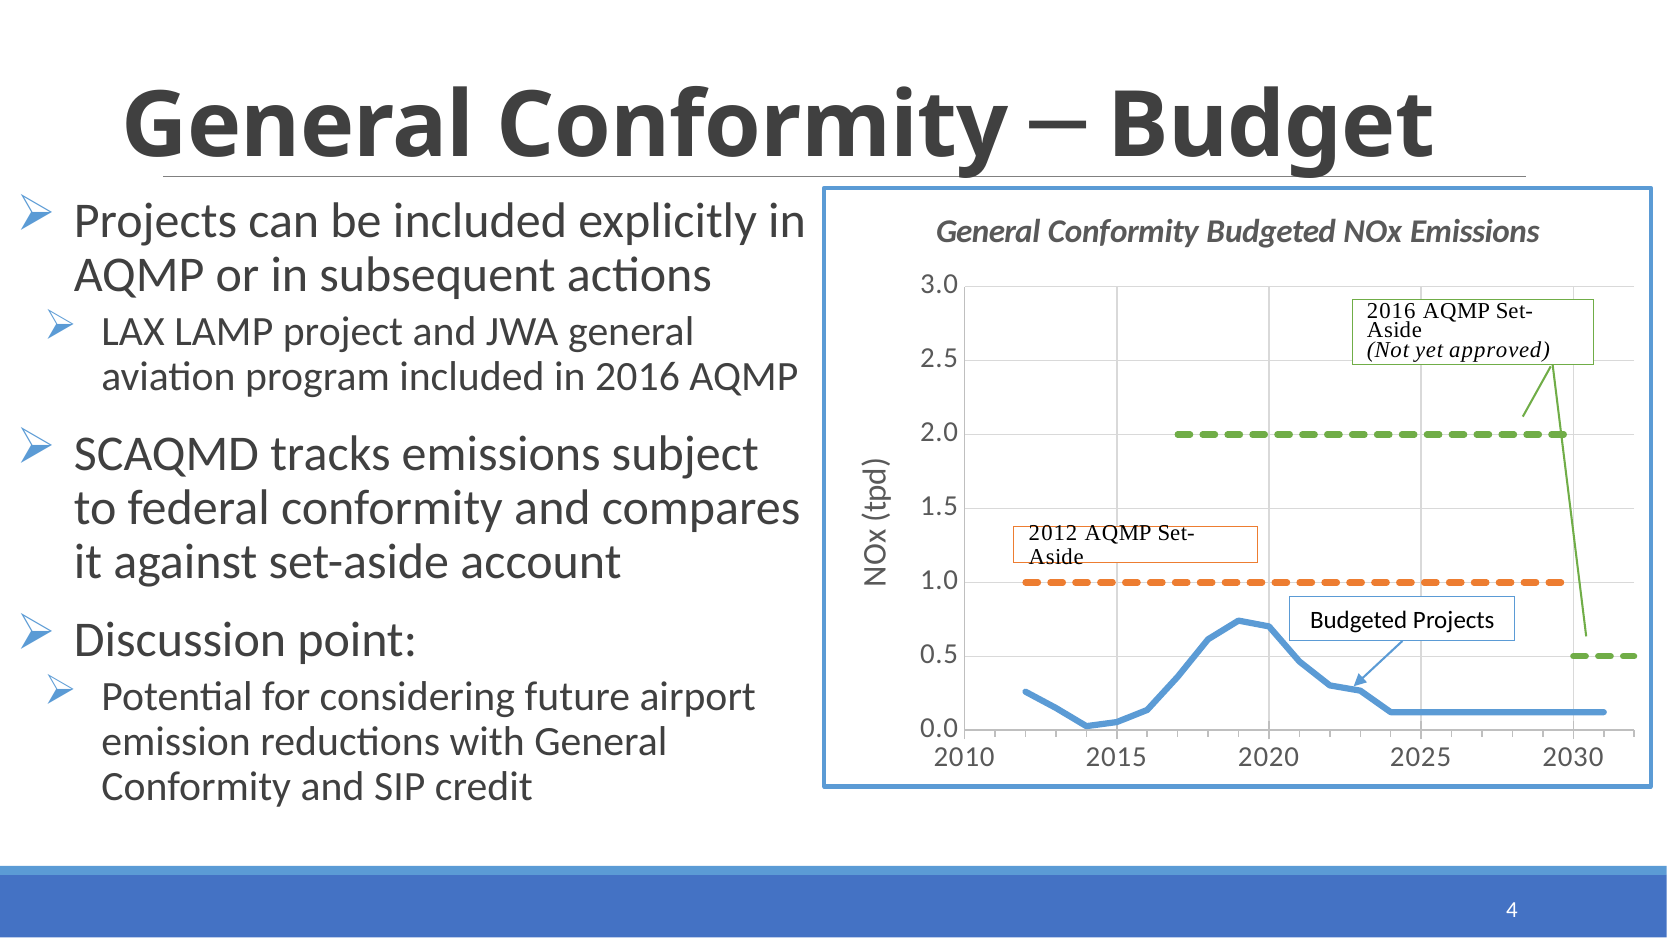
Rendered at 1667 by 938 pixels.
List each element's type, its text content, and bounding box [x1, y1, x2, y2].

slide_number 4 [1353, 883, 1533, 933]
list Projects can be included explicitly in AQMP or in subsequent actions LAX LAMP project and JWA general aviation program included in 2016 AQMP SCAQMD tracks emissions subject to federal conformity and compares it against set-aside account Discussion point: Potential for considering future airport emission reductions with General Conformity and SIP credit [16, 187, 812, 872]
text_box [1353, 641, 1403, 687]
title General Conformity ─ Budget [106, 43, 1482, 183]
chart [821, 185, 1654, 789]
